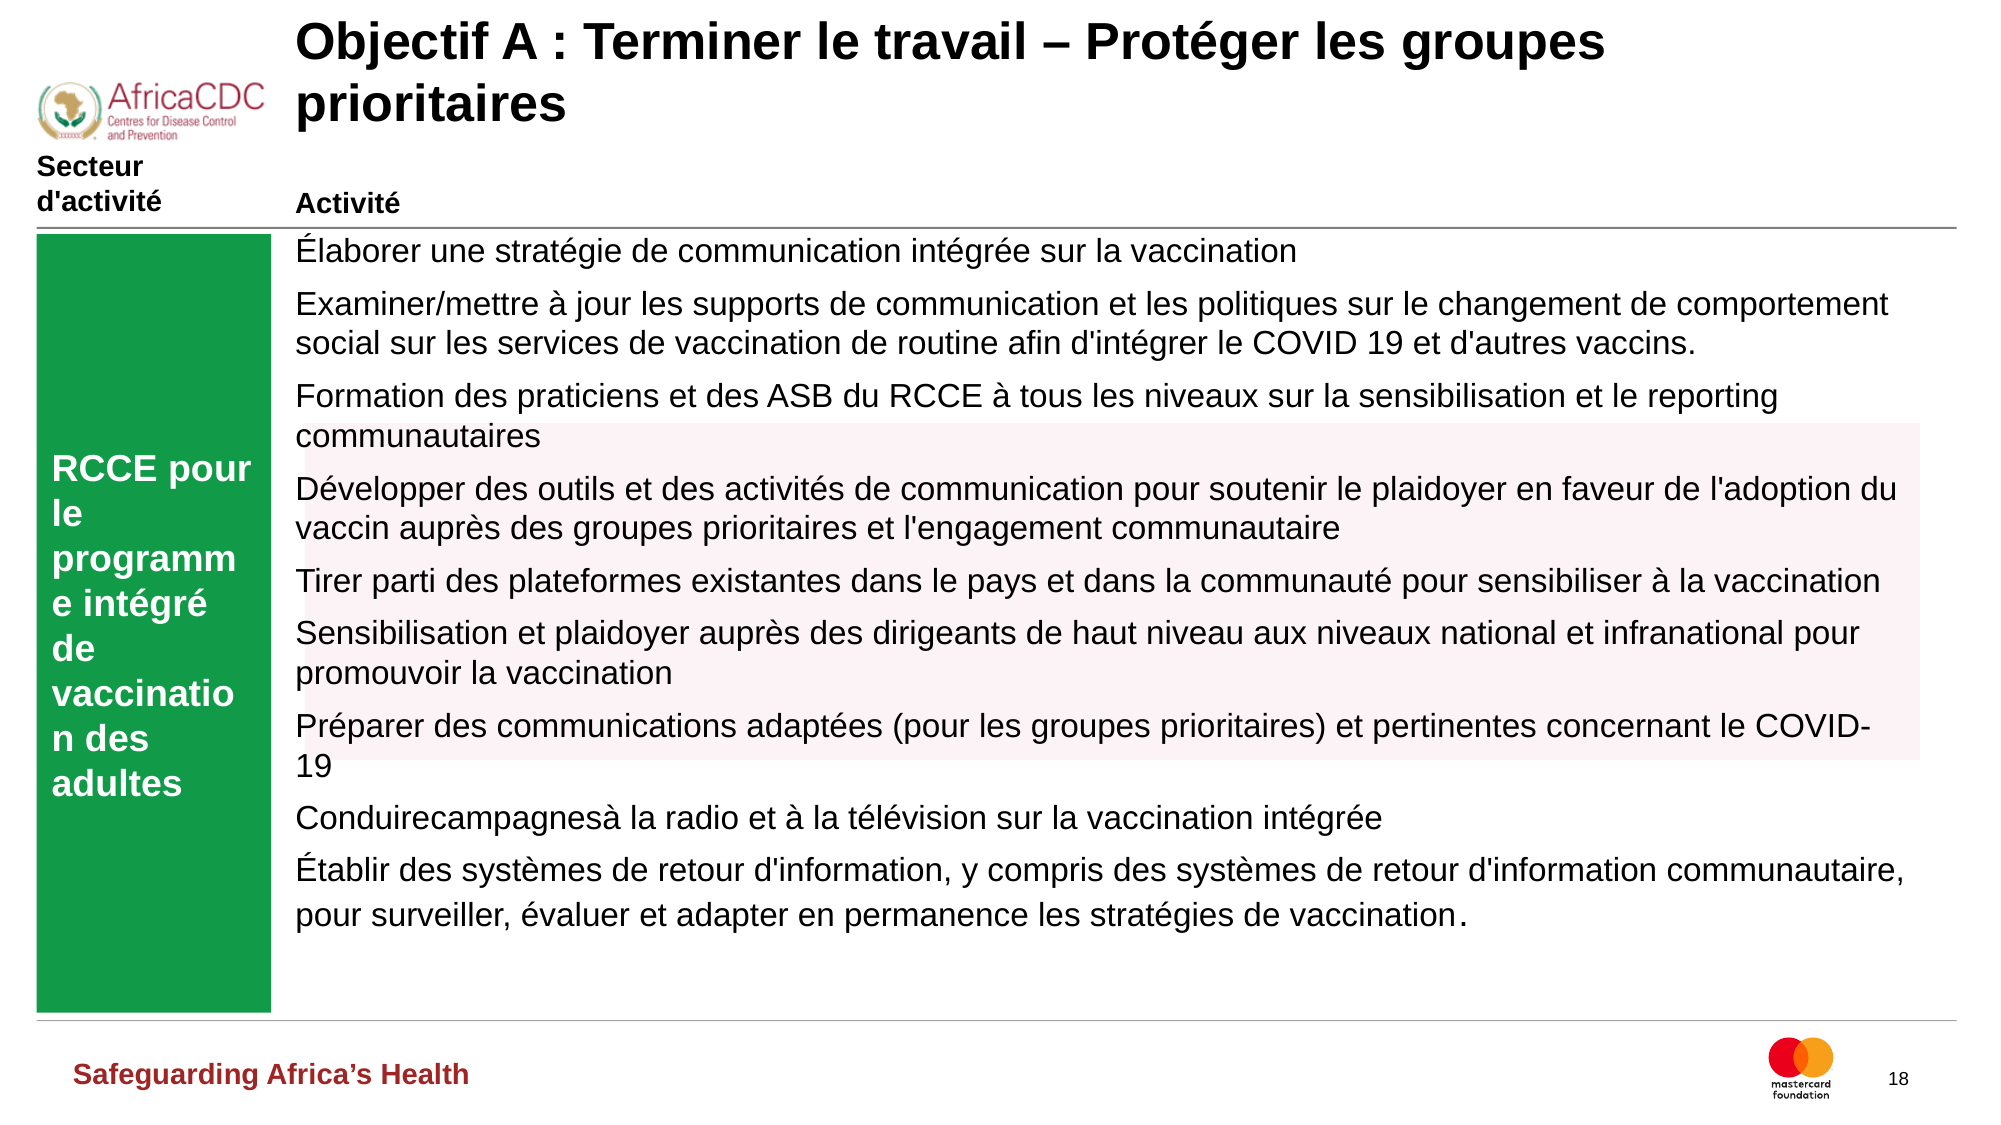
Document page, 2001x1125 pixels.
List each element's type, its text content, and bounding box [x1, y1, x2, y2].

title Objectif A : Terminer le travail – Protéger les groupes prioritaires [295, 12, 1830, 133]
text_box [271, 22, 1765, 149]
text_box [1911, 422, 1921, 761]
text_box Activité [295, 188, 1913, 219]
text_box Élaborer une stratégie de communication intégrée sur la vaccination Examiner/mettre à jour les supports de communication et les politiques sur le changement de comportement social sur les services de vaccination de routine afin d'intégrer le COVID 19 et d'autres vaccins. Formation des praticiens et des ASB du RCCE à tous les niveaux sur la sensibilisation et le reporting communautaires Développer des outils et des activités de communication pour soutenir le plaidoyer en faveur de l'adoption du vaccin auprès des groupes prioritaires et l'engagement communautaire Tirer parti des plateformes existantes dans le pays et dans la communauté pour sensibiliser à la vaccination Sensibilisation et plaidoyer auprès des dirigeants de haut niveau aux niveaux national et infranational pour promouvoir la vaccination Préparer des communications adaptées (pour les groupes prioritaires) et pertinentes concernant le COVID-19 Conduirecampagnesà la radio et à la télévision sur la vaccination intégrée Établir des systèmes de retour d'information, y compris des systèmes de retour d'information communautaire, pour surveiller, évaluer et adapter en permanence les stratégies de vaccination. [295, 229, 1911, 934]
picture [31, 59, 274, 172]
subtitle [91, 150, 1305, 223]
text_box Secteur d'activité [36, 187, 215, 218]
text_box RCCE pour le programme intégré de vaccination des adultes [36, 233, 272, 1014]
